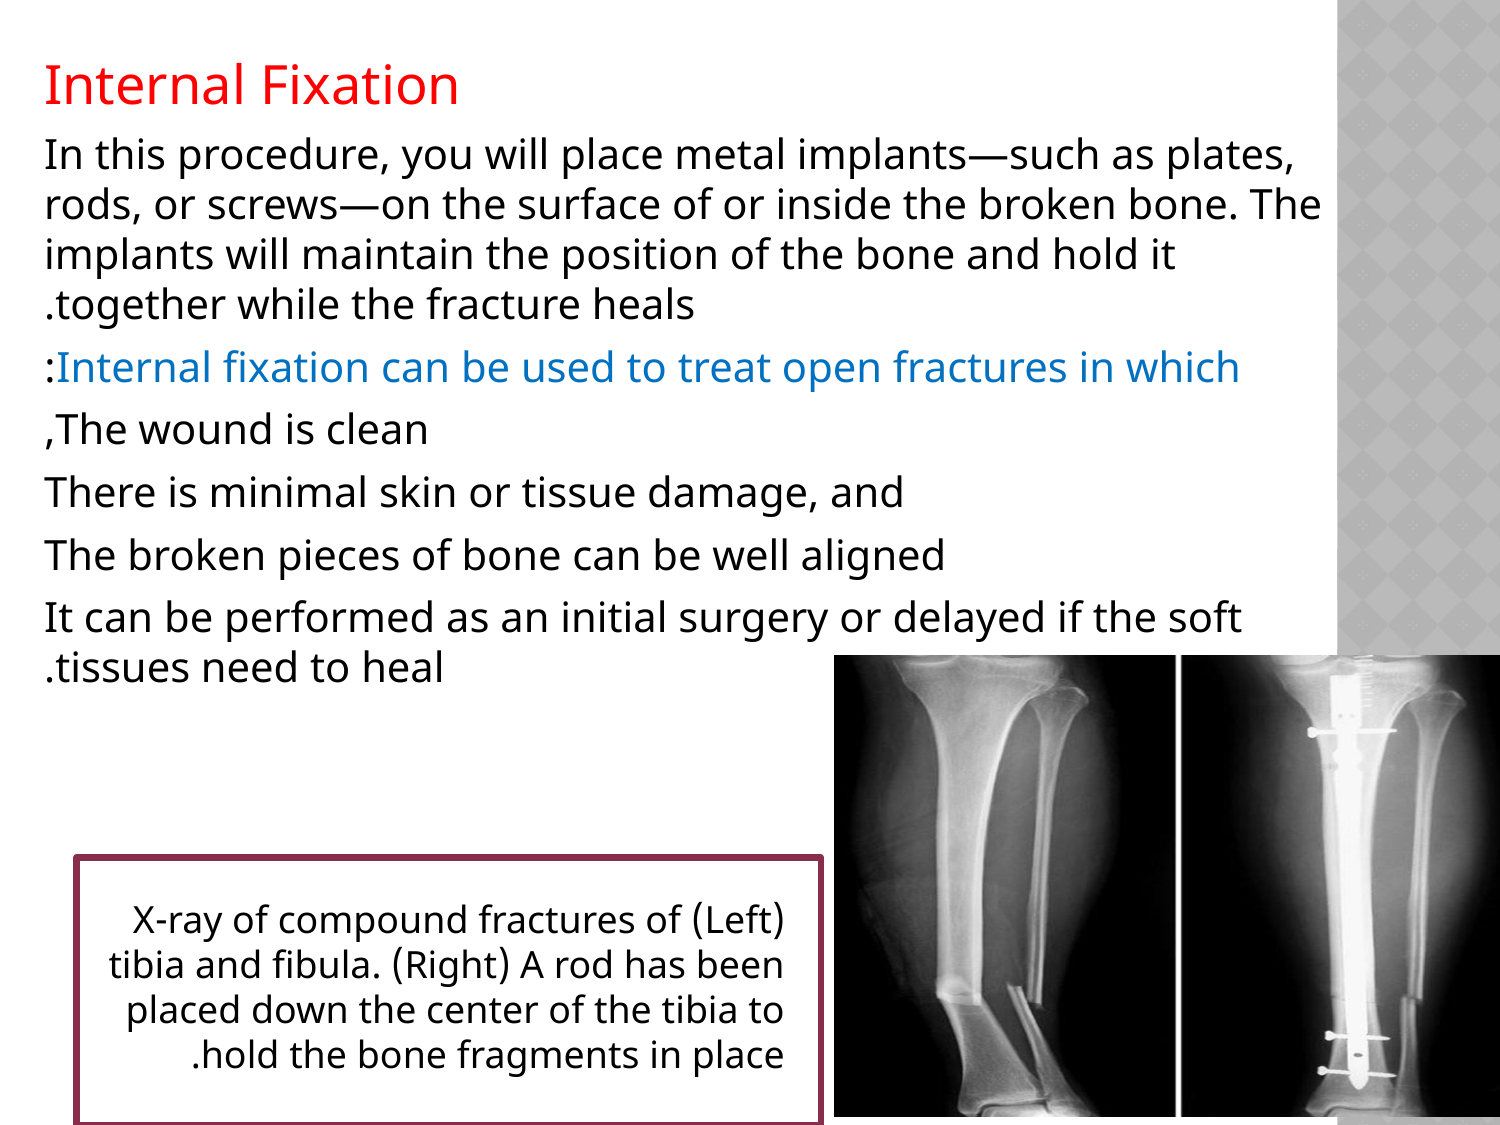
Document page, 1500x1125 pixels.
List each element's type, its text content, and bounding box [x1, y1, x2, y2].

text_box (Left) X-ray of compound fractures of tibia and fibula. (Right) A rod has been placed down the center of the tibia to hold the bone fragments in place. [50, 888, 801, 1084]
picture [833, 655, 1500, 1117]
list Internal Fixation In this procedure, you will place metal implants—such as plates, rods, or screws—on the surface of or inside the broken bone. The implants will maintain the position of the bone and hold it together while the fracture heals. Internal fixation can be used to treat open fractures in which: The wound is clean, There is minimal skin or tissue damage, and The broken pieces of bone can be well aligned It can be performed as an initial surgery or delayed if the soft tissues need to heal. [29, 42, 1365, 1000]
text_box [73, 854, 824, 1125]
